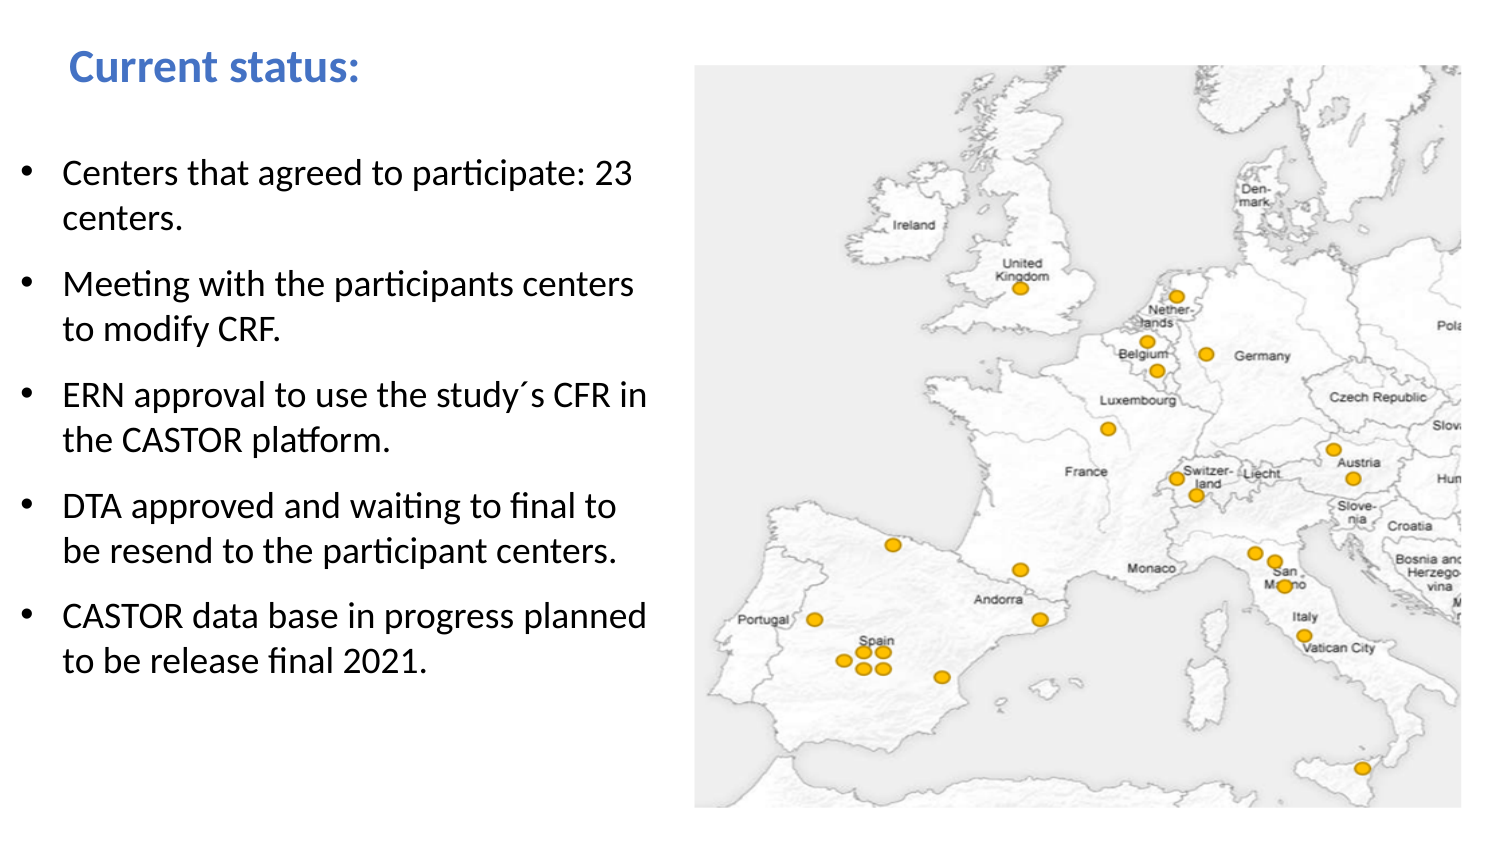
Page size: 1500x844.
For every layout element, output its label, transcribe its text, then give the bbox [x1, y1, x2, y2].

text_box Current status: [57, 36, 625, 99]
text_box Centers that agreed to participate: 23 centers. Meeting with the participants centers to modify CRF. ERN approval to use the study´s CFR in the CASTOR platform. DTA approved and waiting to final to be resend to the participant centers. CASTOR data base in progress planned to be release final 2021. [9, 142, 687, 781]
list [692, 63, 1464, 810]
